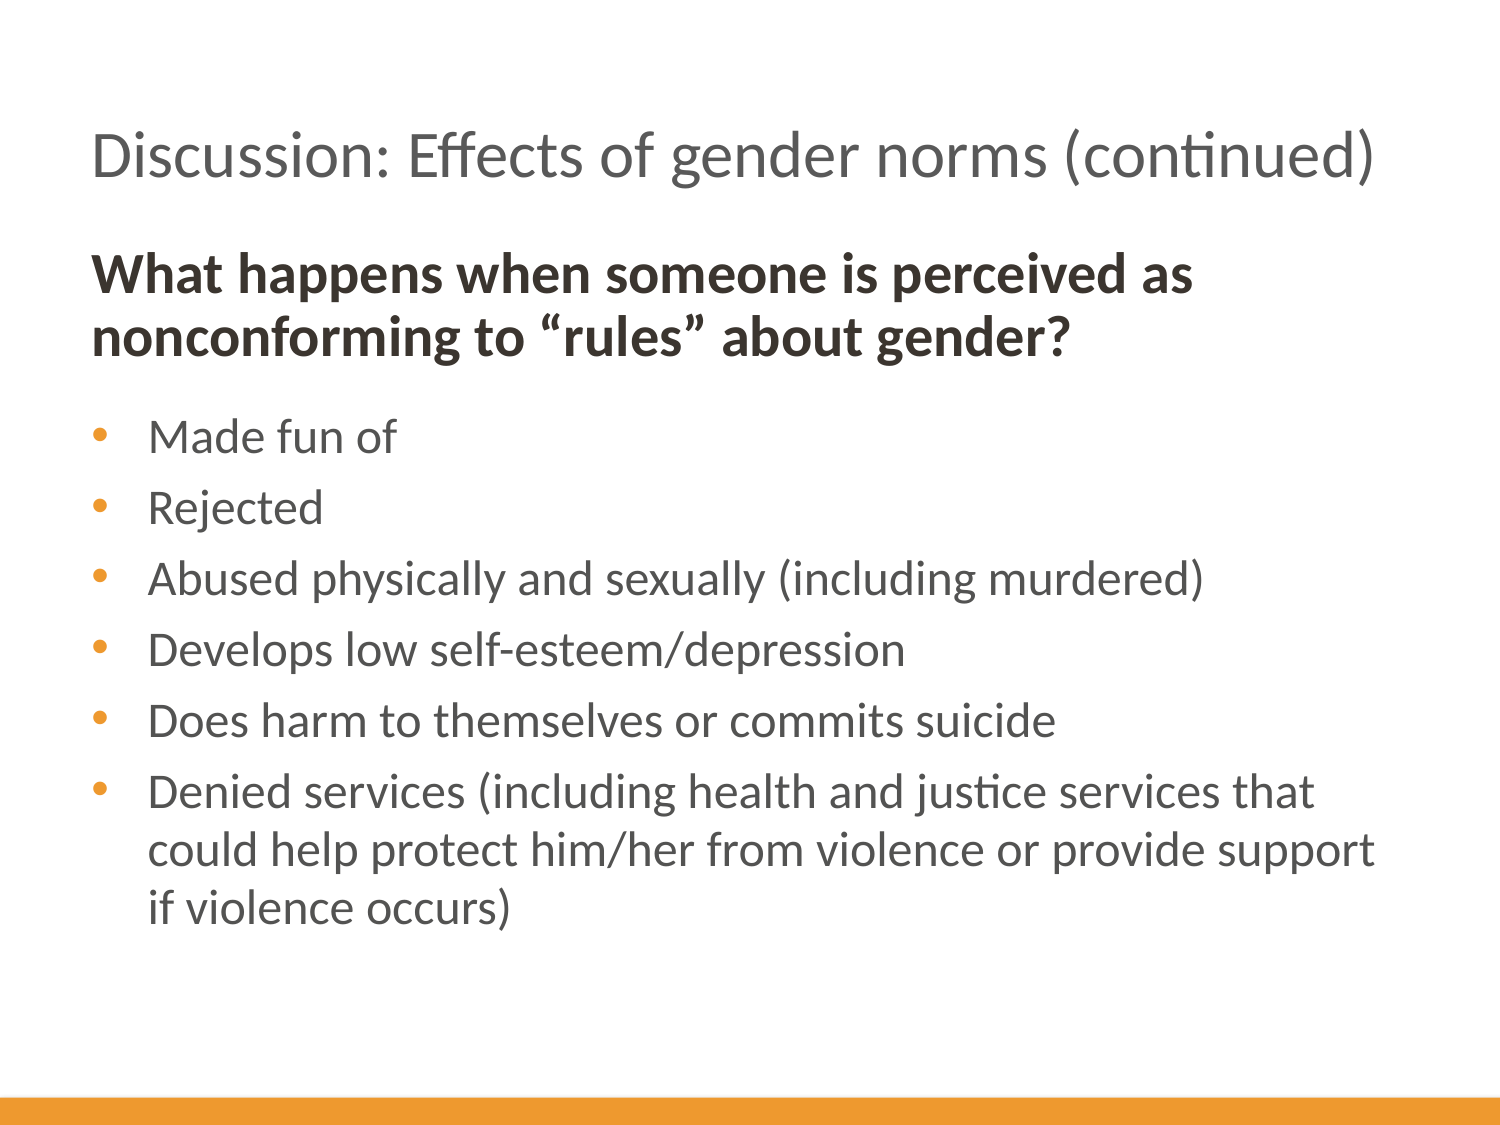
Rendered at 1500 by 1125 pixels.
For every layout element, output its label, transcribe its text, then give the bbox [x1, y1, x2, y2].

title Discussion: Effects of gender norms (continued) [76, 71, 1425, 231]
list What happens when someone is perceived as nonconforming to “rules” about gender? Made fun of Rejected Abused physically and sexually (including murdered) Develops low self-esteem/depression Does harm to themselves or commits suicide Denied services (including health and justice services that could help protect him/her from violence or provide support if violence occurs) [76, 235, 1425, 921]
